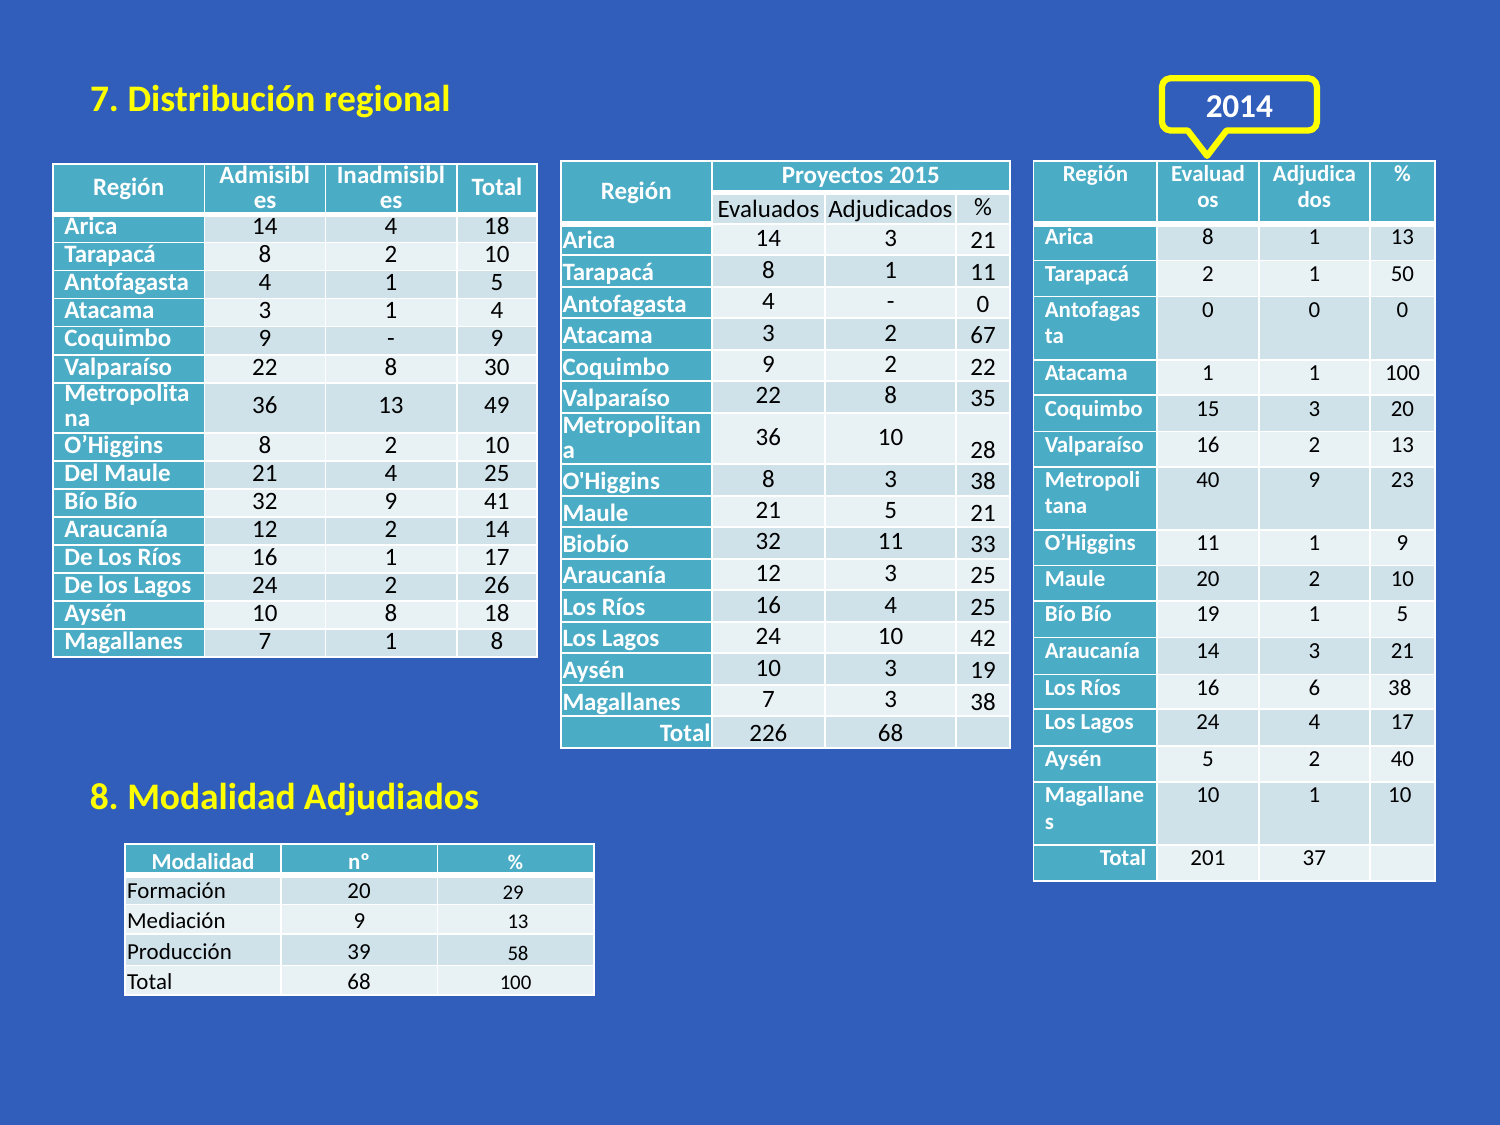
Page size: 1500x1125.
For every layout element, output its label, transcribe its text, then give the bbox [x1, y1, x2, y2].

table_cell 14 [458, 518, 536, 544]
table_cell 9 [205, 327, 325, 354]
table_cell 30 [458, 356, 536, 382]
table_cell Coquimbo [562, 351, 711, 380]
table_cell Aysén [562, 654, 711, 684]
table_cell 8 [826, 382, 955, 412]
table_header % [1371, 162, 1434, 221]
table_cell 11 [1158, 531, 1258, 565]
table_cell 2 [826, 319, 955, 349]
table_cell 33 [957, 528, 1009, 558]
table_cell % [957, 195, 1009, 223]
table_cell Magallanes [1034, 783, 1156, 844]
table_cell Evaluados [713, 195, 824, 223]
table_cell Araucanía [562, 560, 711, 589]
table_cell 10 [1371, 566, 1434, 600]
table_cell 50 [1371, 261, 1434, 296]
table_cell 7 [713, 686, 824, 715]
table_cell Antofagasta [562, 288, 711, 317]
table_cell 2 [1260, 432, 1369, 466]
table_cell Los Lagos [1034, 710, 1156, 745]
table_header Modalidad [126, 845, 280, 872]
table_header Evaluados [1158, 162, 1258, 221]
table_cell Metropolitana [1034, 468, 1156, 529]
table_cell Del Maule [54, 462, 204, 488]
table_cell 13 [438, 905, 593, 933]
table_cell 32 [713, 528, 824, 558]
table_cell 15 [1158, 396, 1258, 431]
table_cell 10 [205, 602, 325, 628]
table_cell 32 [205, 490, 325, 516]
table_cell 5 [1158, 747, 1258, 781]
table_cell Total [1034, 846, 1156, 880]
table_cell 13 [1371, 432, 1434, 466]
table_cell 8 [458, 630, 536, 656]
table_cell De Los Ríos [54, 546, 204, 572]
table_cell 14 [205, 217, 325, 242]
table_cell 1 [1260, 261, 1369, 296]
table_header Región [1034, 162, 1156, 221]
table_cell Aysén [54, 602, 204, 628]
table_cell 16 [1158, 432, 1258, 466]
table_cell Arica [54, 217, 204, 242]
table_cell Total [126, 966, 280, 994]
table_cell 7 [205, 630, 325, 656]
table_cell 18 [458, 602, 536, 628]
table_cell 9 [282, 905, 437, 933]
table_cell 2 [826, 351, 955, 380]
table_cell 2 [326, 434, 456, 460]
table_cell Los Ríos [562, 591, 711, 621]
table_cell 2 [326, 518, 456, 544]
table_cell 5 [458, 271, 536, 298]
table_cell 3 [1260, 638, 1369, 674]
table_cell 3 [826, 560, 955, 589]
table_cell 9 [1260, 468, 1369, 529]
table_cell 2 [1260, 566, 1369, 600]
table_cell - [326, 327, 456, 354]
table_cell 8 [205, 243, 325, 270]
table_cell 25 [957, 591, 1009, 621]
table_cell 11 [826, 528, 955, 558]
table_header Proyectos 2015 [713, 162, 1009, 190]
table_cell Antofagasta [54, 271, 204, 298]
table_cell 11 [957, 256, 1009, 286]
table_cell 226 [713, 717, 824, 747]
table_cell 10 [713, 654, 824, 684]
table_header Total [458, 165, 536, 212]
table_cell 0 [1371, 297, 1434, 359]
table_cell 21 [205, 462, 325, 488]
table_cell Antofagasta [1034, 297, 1156, 359]
table_cell 58 [438, 935, 593, 965]
table_cell Valparaíso [562, 382, 711, 412]
table_cell 1 [326, 271, 456, 298]
table_cell 16 [1158, 675, 1258, 708]
table_header nº [282, 845, 437, 872]
table_cell Producción [126, 935, 280, 965]
table_cell 4 [1260, 710, 1369, 745]
table_cell 17 [1371, 710, 1434, 745]
table_cell 10 [826, 414, 955, 463]
table_cell Tarapacá [1034, 261, 1156, 296]
table_cell 21 [957, 225, 1009, 254]
table_cell Maule [562, 497, 711, 526]
table_cell Magallanes [54, 630, 204, 656]
table_cell 18 [458, 217, 536, 242]
table_cell 29 [438, 878, 593, 904]
table_cell 8 [326, 602, 456, 628]
table_cell 16 [205, 546, 325, 572]
table_cell 13 [1371, 227, 1434, 260]
table_cell 10 [826, 623, 955, 652]
table_cell - [826, 288, 955, 317]
table_cell O’Higgins [54, 434, 204, 460]
table_cell 38 [1371, 675, 1434, 708]
table_cell Total [562, 717, 711, 747]
table_cell 23 [1371, 468, 1434, 529]
table_cell Atacama [1034, 361, 1156, 394]
table_cell 2 [1158, 261, 1258, 296]
table_cell Valparaíso [1034, 432, 1156, 466]
table_cell 4 [458, 299, 536, 326]
table_cell 9 [713, 351, 824, 380]
table_cell 10 [458, 434, 536, 460]
table_cell [1371, 846, 1434, 880]
table_cell 16 [713, 591, 824, 621]
table_cell O'Higgins [562, 465, 711, 495]
table_cell 2 [326, 243, 456, 270]
table_cell 22 [205, 356, 325, 382]
table_cell O’Higgins [1034, 531, 1156, 565]
table_cell 1 [326, 546, 456, 572]
table_cell 4 [826, 591, 955, 621]
table_cell Tarapacá [562, 256, 711, 286]
table_cell 10 [1371, 783, 1434, 844]
table_cell 28 [957, 414, 1009, 463]
table_cell 1 [1260, 783, 1369, 844]
table_cell 2 [1260, 747, 1369, 781]
table_cell 38 [957, 465, 1009, 495]
table_cell 3 [205, 299, 325, 326]
table_header Inadmisibles [326, 165, 456, 212]
table_cell Los Lagos [562, 623, 711, 652]
table_cell 17 [458, 546, 536, 572]
table_cell 19 [957, 654, 1009, 684]
table_cell Valparaíso [54, 356, 204, 382]
table_cell 9 [1371, 531, 1434, 565]
table_cell De los Lagos [54, 574, 204, 600]
table_cell 100 [1371, 361, 1434, 394]
table_cell 8 [1158, 227, 1258, 260]
table_cell Formación [126, 878, 280, 904]
table_cell Bío Bío [1034, 602, 1156, 637]
table_cell Magallanes [562, 686, 711, 715]
table_cell Adjudicados [826, 195, 955, 223]
table_cell Arica [1034, 227, 1156, 260]
table_cell Maule [1034, 566, 1156, 600]
table_cell 1 [326, 630, 456, 656]
table_cell 4 [205, 271, 325, 298]
table_cell 25 [458, 462, 536, 488]
table_cell 1 [1260, 602, 1369, 637]
table_cell 24 [205, 574, 325, 600]
table_cell Aysén [1034, 747, 1156, 781]
table_header Región [54, 165, 204, 212]
table_cell 10 [1158, 783, 1258, 844]
table_cell 41 [458, 490, 536, 516]
table_cell 0 [957, 288, 1009, 317]
table_header Región [562, 162, 711, 221]
table_cell 8 [713, 256, 824, 286]
table_cell 5 [826, 497, 955, 526]
table_header % [438, 845, 593, 872]
table_cell 40 [1371, 747, 1434, 781]
table_header Adjudicados [1260, 162, 1369, 221]
table_cell 20 [282, 878, 437, 904]
table_cell 9 [458, 327, 536, 354]
table_cell 3 [826, 465, 955, 495]
table_cell 201 [1158, 846, 1258, 880]
table_cell Coquimbo [54, 327, 204, 354]
table_cell 24 [1158, 710, 1258, 745]
table_cell 67 [957, 319, 1009, 349]
table_cell 24 [713, 623, 824, 652]
text_box 7. Distribución regional [75, 66, 1139, 127]
table_cell 19 [1158, 602, 1258, 637]
table_cell Biobío [562, 528, 711, 558]
table_cell 36 [205, 384, 325, 432]
table_cell 1 [1260, 227, 1369, 260]
text_box 2014 [1159, 76, 1320, 158]
table_cell [957, 717, 1009, 747]
table_cell 13 [326, 384, 456, 432]
table_cell Metropolitana [54, 384, 204, 432]
table_cell 0 [1260, 297, 1369, 359]
table_cell 20 [1158, 566, 1258, 600]
table_cell 22 [957, 351, 1009, 380]
table_cell 21 [1371, 638, 1434, 674]
table_cell 36 [713, 414, 824, 463]
table_cell Los Ríos [1034, 675, 1156, 708]
table_cell 26 [458, 574, 536, 600]
table_cell 1 [1260, 361, 1369, 394]
table_cell 4 [326, 462, 456, 488]
table_cell 8 [326, 356, 456, 382]
table_cell 2 [326, 574, 456, 600]
table_cell 3 [826, 654, 955, 684]
table_cell 21 [713, 497, 824, 526]
table_cell 12 [205, 518, 325, 544]
table_cell Atacama [54, 299, 204, 326]
table_cell 42 [957, 623, 1009, 652]
table_cell 20 [1371, 396, 1434, 431]
table_cell Araucanía [1034, 638, 1156, 674]
table_cell 1 [326, 299, 456, 326]
table_cell 35 [957, 382, 1009, 412]
table_cell 22 [713, 382, 824, 412]
table_cell Araucanía [54, 518, 204, 544]
table_cell 1 [1158, 361, 1258, 394]
table_cell 40 [1158, 468, 1258, 529]
table_cell 3 [1260, 396, 1369, 431]
table_header Admisibles [205, 165, 325, 212]
table_cell Mediación [126, 905, 280, 933]
table_cell 5 [1371, 602, 1434, 637]
table_cell 0 [1158, 297, 1258, 359]
table_cell 68 [826, 717, 955, 747]
table_cell 14 [713, 225, 824, 254]
table_cell 9 [326, 490, 456, 516]
table_cell 1 [1260, 531, 1369, 565]
text_box 8. Modalidad Adjudiados [74, 764, 1033, 825]
table_cell 6 [1260, 675, 1369, 708]
table_cell 3 [826, 686, 955, 715]
table_cell 4 [326, 217, 456, 242]
table_cell Metropolitana [562, 414, 711, 463]
table_cell 1 [826, 256, 955, 286]
table_cell Arica [562, 227, 711, 254]
table_cell 8 [713, 465, 824, 495]
table_cell 25 [957, 560, 1009, 589]
table_cell 21 [957, 497, 1009, 526]
table_cell 4 [713, 288, 824, 317]
table_cell 38 [957, 686, 1009, 715]
table_cell 10 [458, 243, 536, 270]
table_cell 8 [205, 434, 325, 460]
table_cell 37 [1260, 846, 1369, 880]
table_cell 100 [438, 966, 593, 994]
table_cell Coquimbo [1034, 396, 1156, 431]
table_cell 14 [1158, 638, 1258, 674]
table_cell 3 [826, 225, 955, 254]
table_cell Bío Bío [54, 490, 204, 516]
table_cell 12 [713, 560, 824, 589]
table_cell 39 [282, 935, 437, 965]
table_cell 3 [713, 319, 824, 349]
table_cell Tarapacá [54, 243, 204, 270]
table_cell 68 [282, 966, 437, 994]
table_cell Atacama [562, 319, 711, 349]
table_cell 49 [458, 384, 536, 432]
